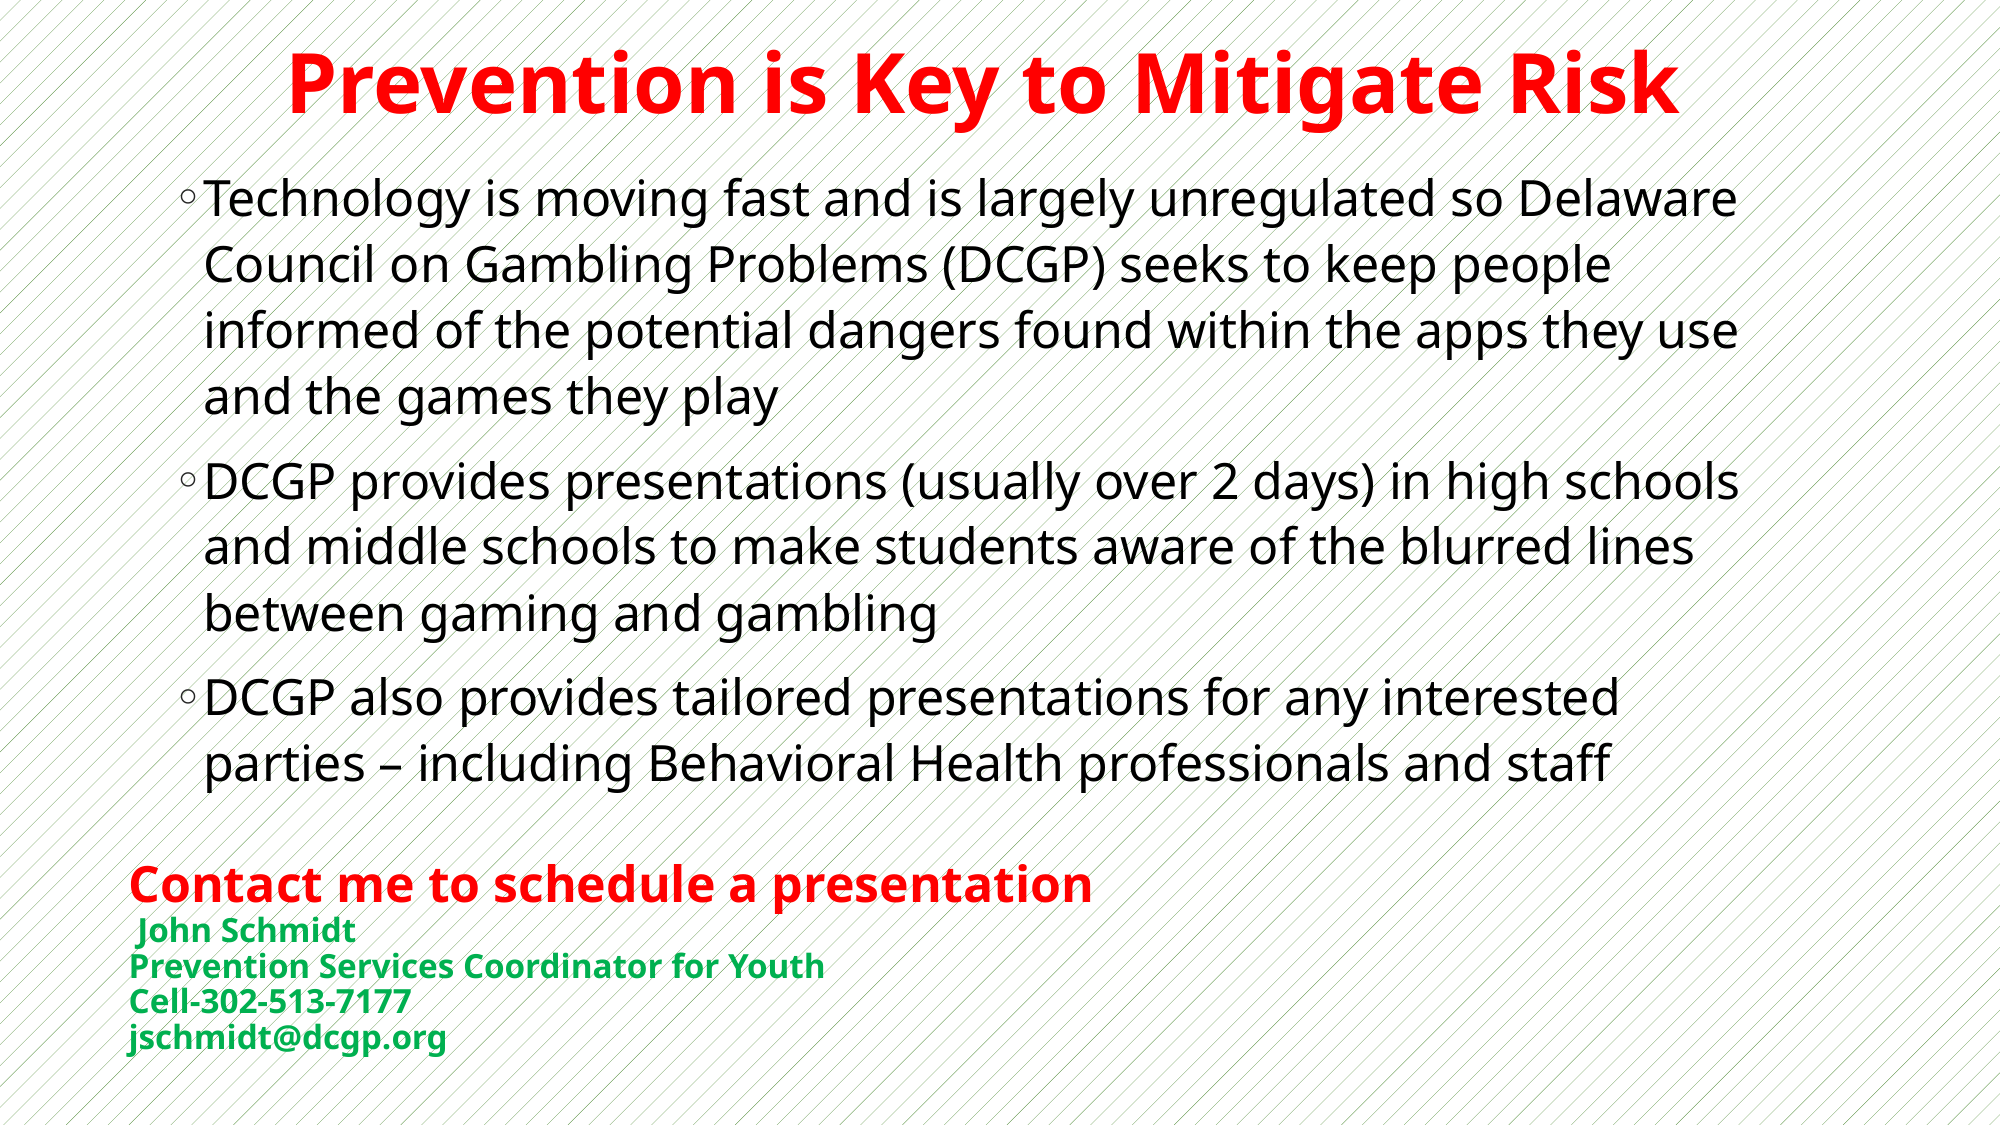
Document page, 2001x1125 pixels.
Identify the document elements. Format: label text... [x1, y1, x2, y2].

title Prevention is Key to Mitigate Risk [158, 19, 1809, 153]
list Technology is moving fast and is largely unregulated so Delaware Council on Gambling Problems (DCGP) seeks to keep people informed of the potential dangers found within the apps they use and the games they play DCGP provides presentations (usually over 2 days) in high schools and middle schools to make students aware of the blurred lines between gaming and gambling DCGP also provides tailored presentations for any interested parties – including Behavioral Health professionals and staff [158, 153, 1809, 820]
text_box Contact me to schedule a presentation John Schmidt Prevention Services Coordinator for Youth Cell-302-513-7177 jschmidt@dcgp.org [113, 841, 1764, 1076]
